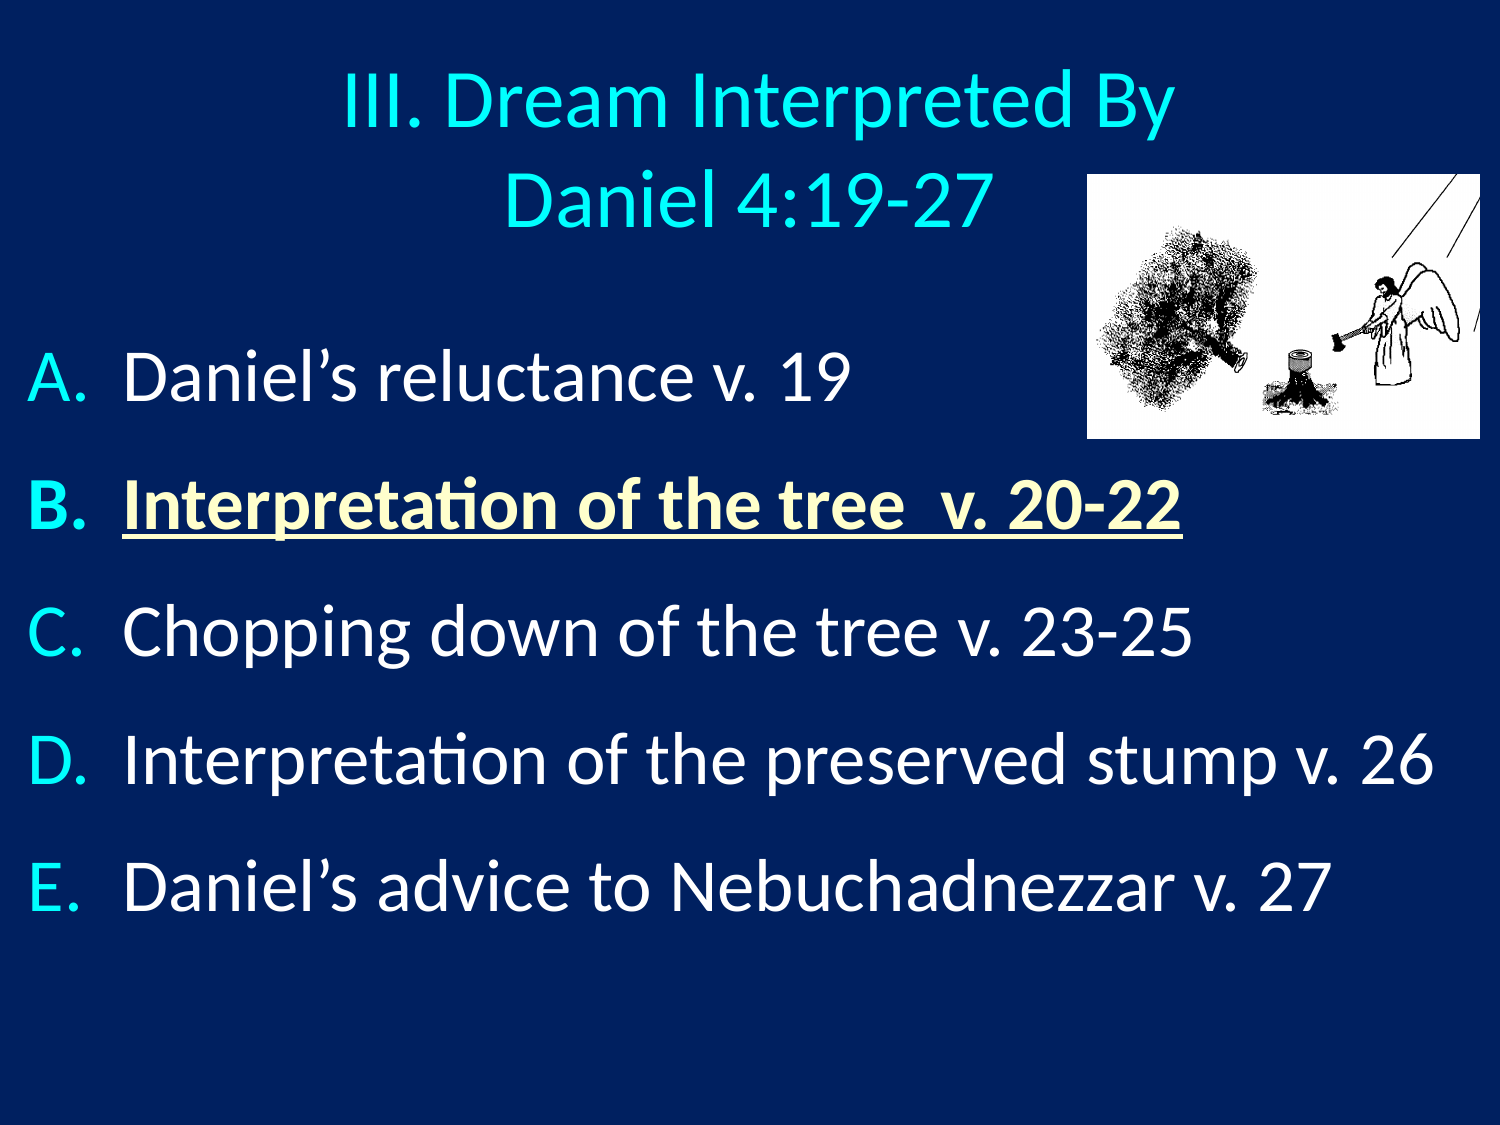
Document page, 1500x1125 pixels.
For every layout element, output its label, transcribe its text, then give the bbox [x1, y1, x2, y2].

picture [1087, 174, 1480, 439]
list Daniel’s reluctance v. 19 Interpretation of the tree v. 20-22 Chopping down of the tree v. 23-25 Interpretation of the preserved stump v. 26 Daniel’s advice to Nebuchadnezzar v. 27 [12, 318, 1480, 995]
title III. Dream Interpreted By Daniel 4:19-27 [300, 50, 1200, 238]
